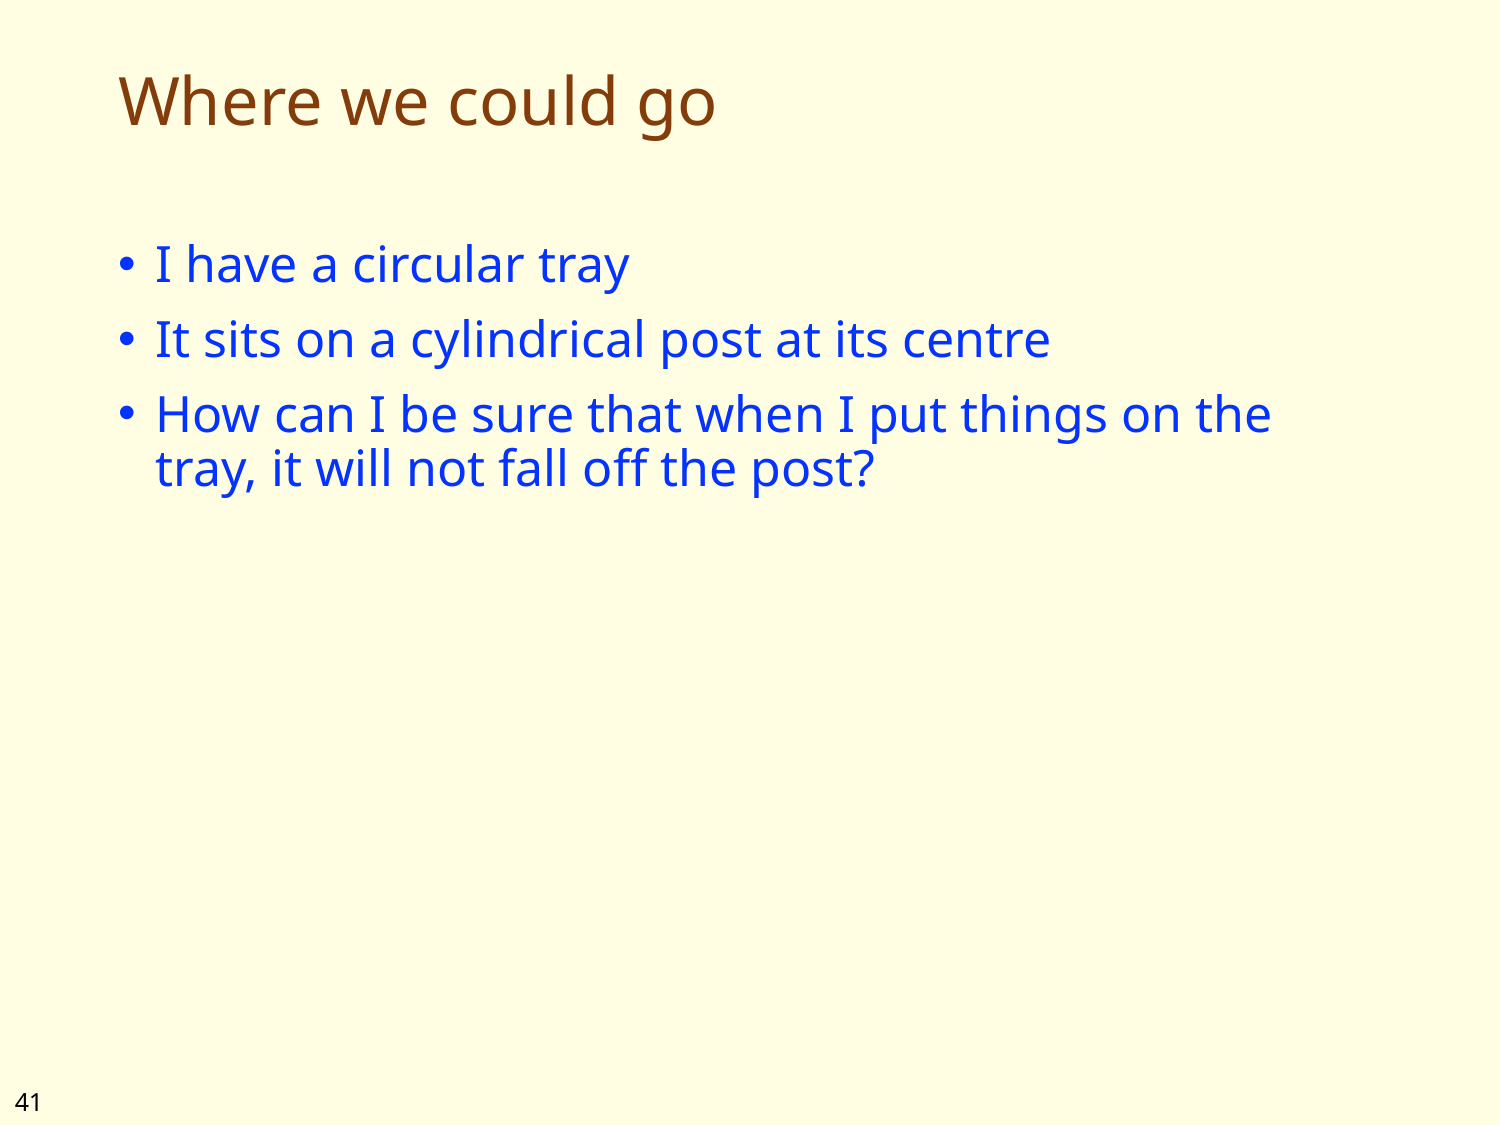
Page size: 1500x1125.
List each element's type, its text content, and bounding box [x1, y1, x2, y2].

list I have a circular tray It sits on a cylindrical post at its centre How can I be sure that when I put things on the tray, it will not fall off the post? [103, 231, 1397, 946]
title Where we could go [103, 59, 1397, 167]
